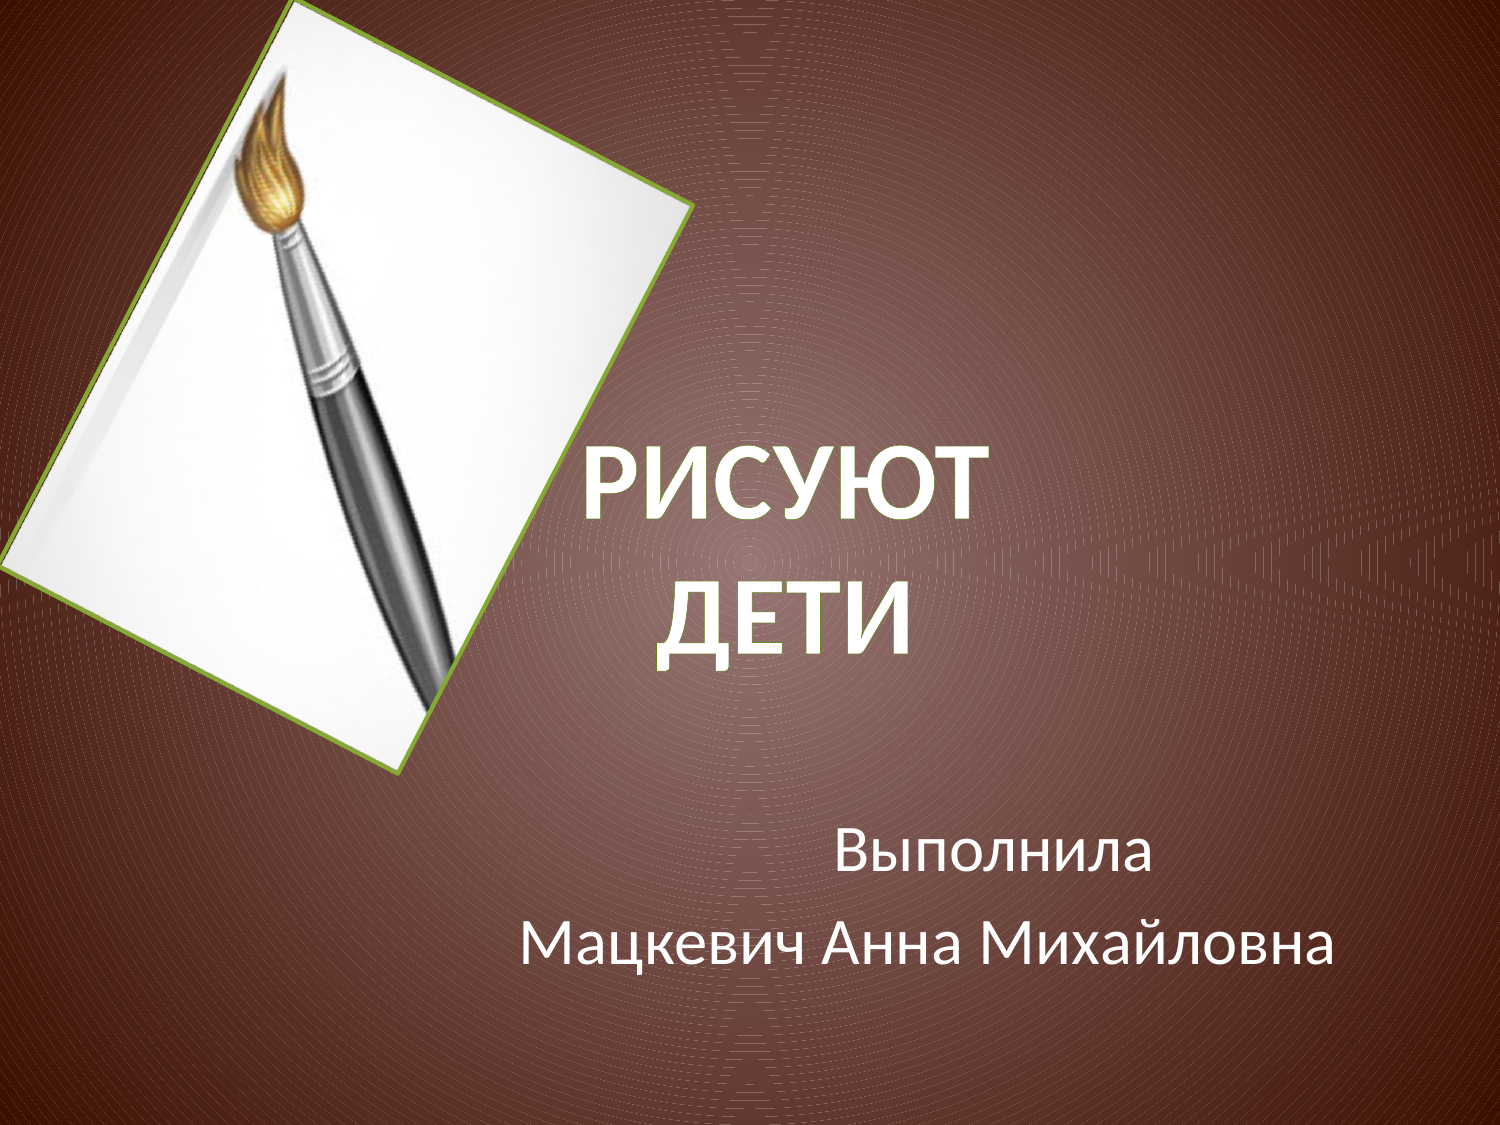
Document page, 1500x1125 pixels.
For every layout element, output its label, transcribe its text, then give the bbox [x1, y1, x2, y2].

picture [3, 3, 664, 769]
subtitle Выполнила Мацкевич Анна Михайловна [503, 796, 1500, 1067]
text_box рисуют Дети [468, 128, 1102, 684]
